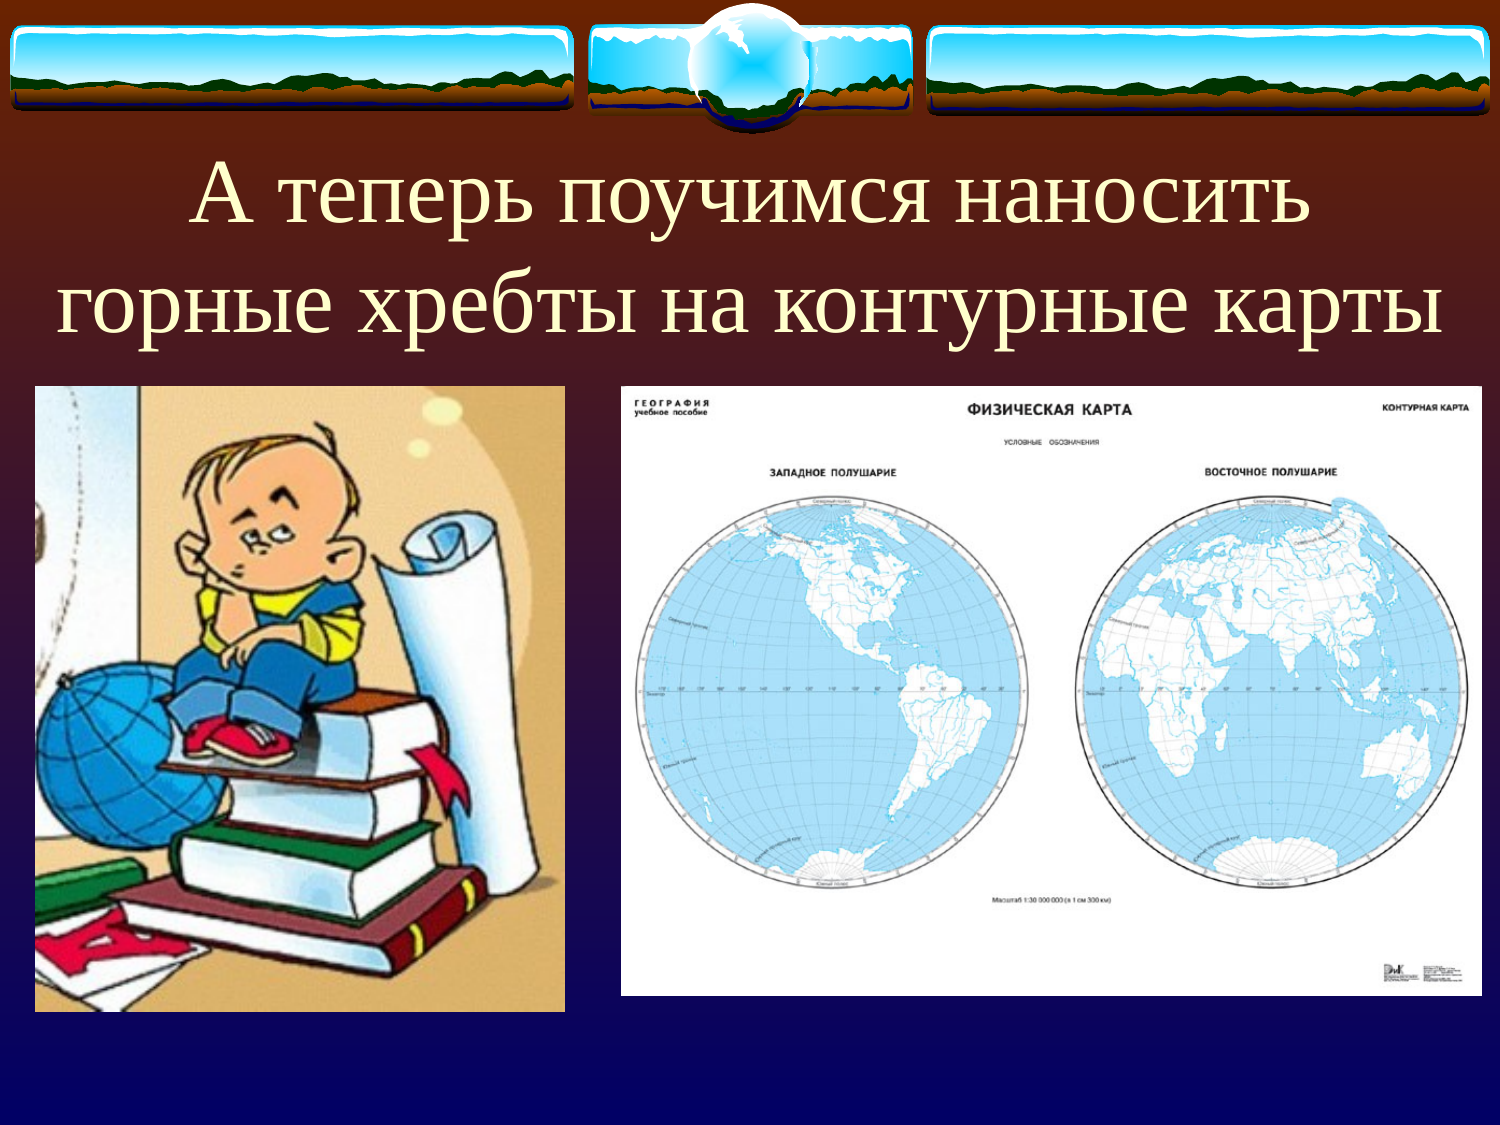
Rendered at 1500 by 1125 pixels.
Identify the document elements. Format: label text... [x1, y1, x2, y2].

title А теперь поучимся наносить горные хребты на контурные карты [21, 145, 1480, 336]
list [34, 386, 565, 1012]
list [620, 386, 1482, 997]
